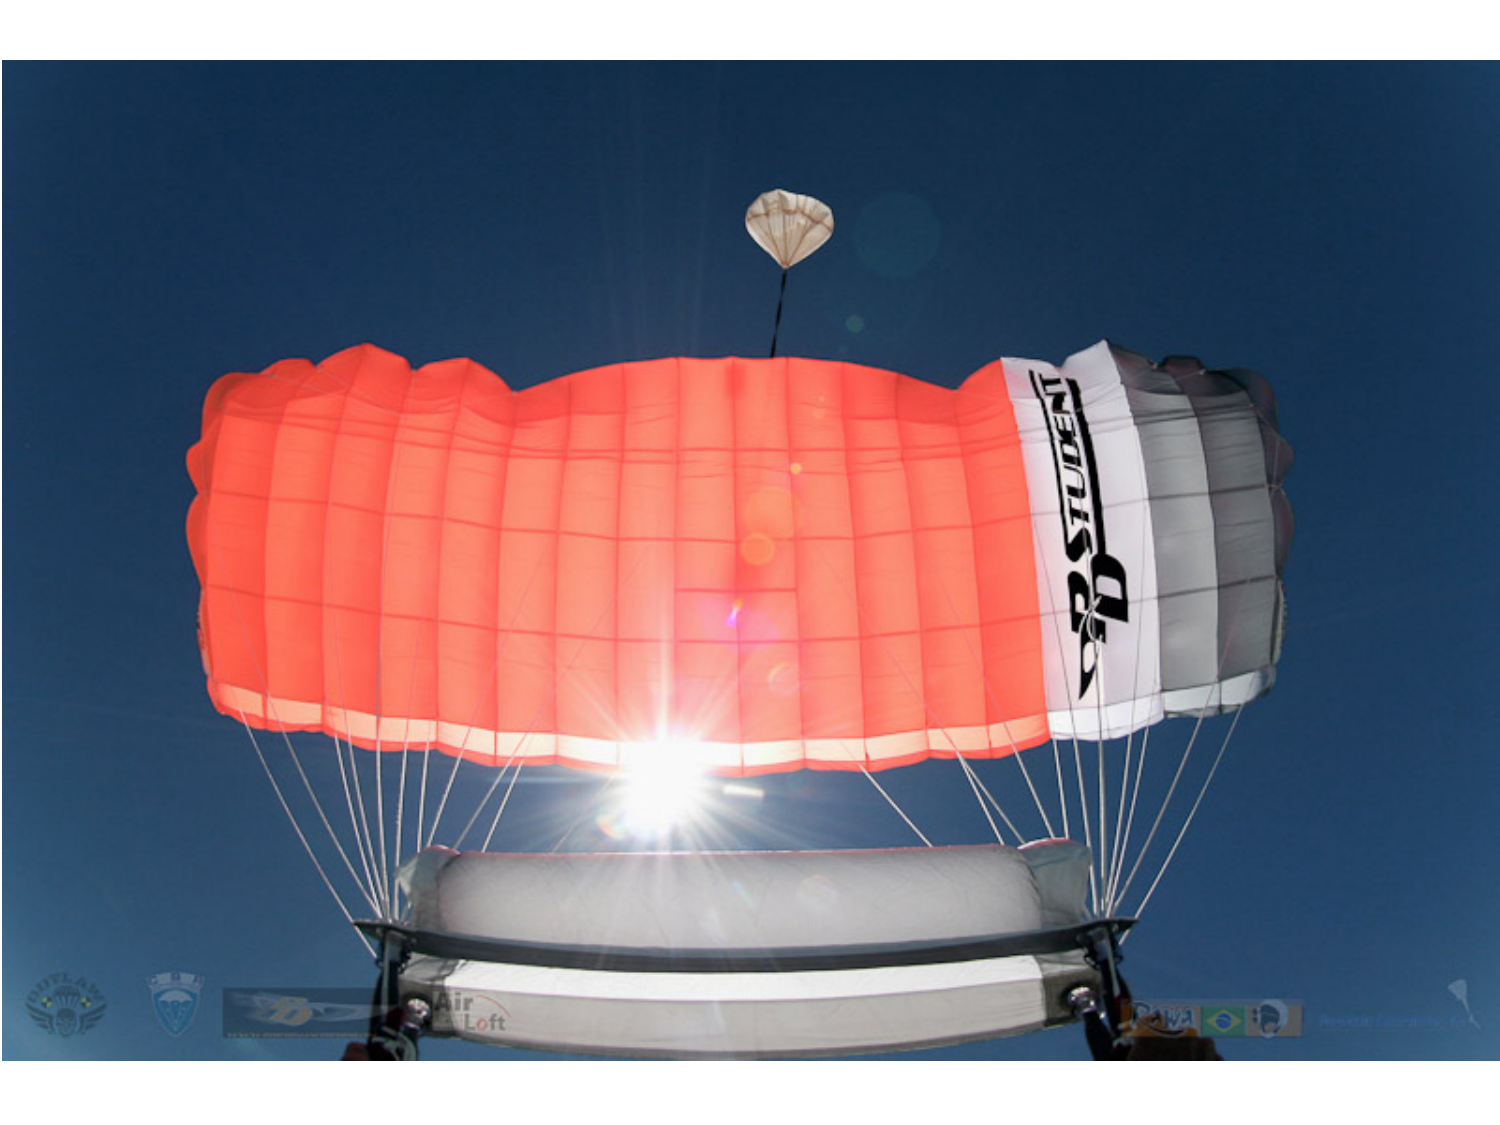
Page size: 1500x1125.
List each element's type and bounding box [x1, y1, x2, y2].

picture [2, 60, 1500, 1062]
